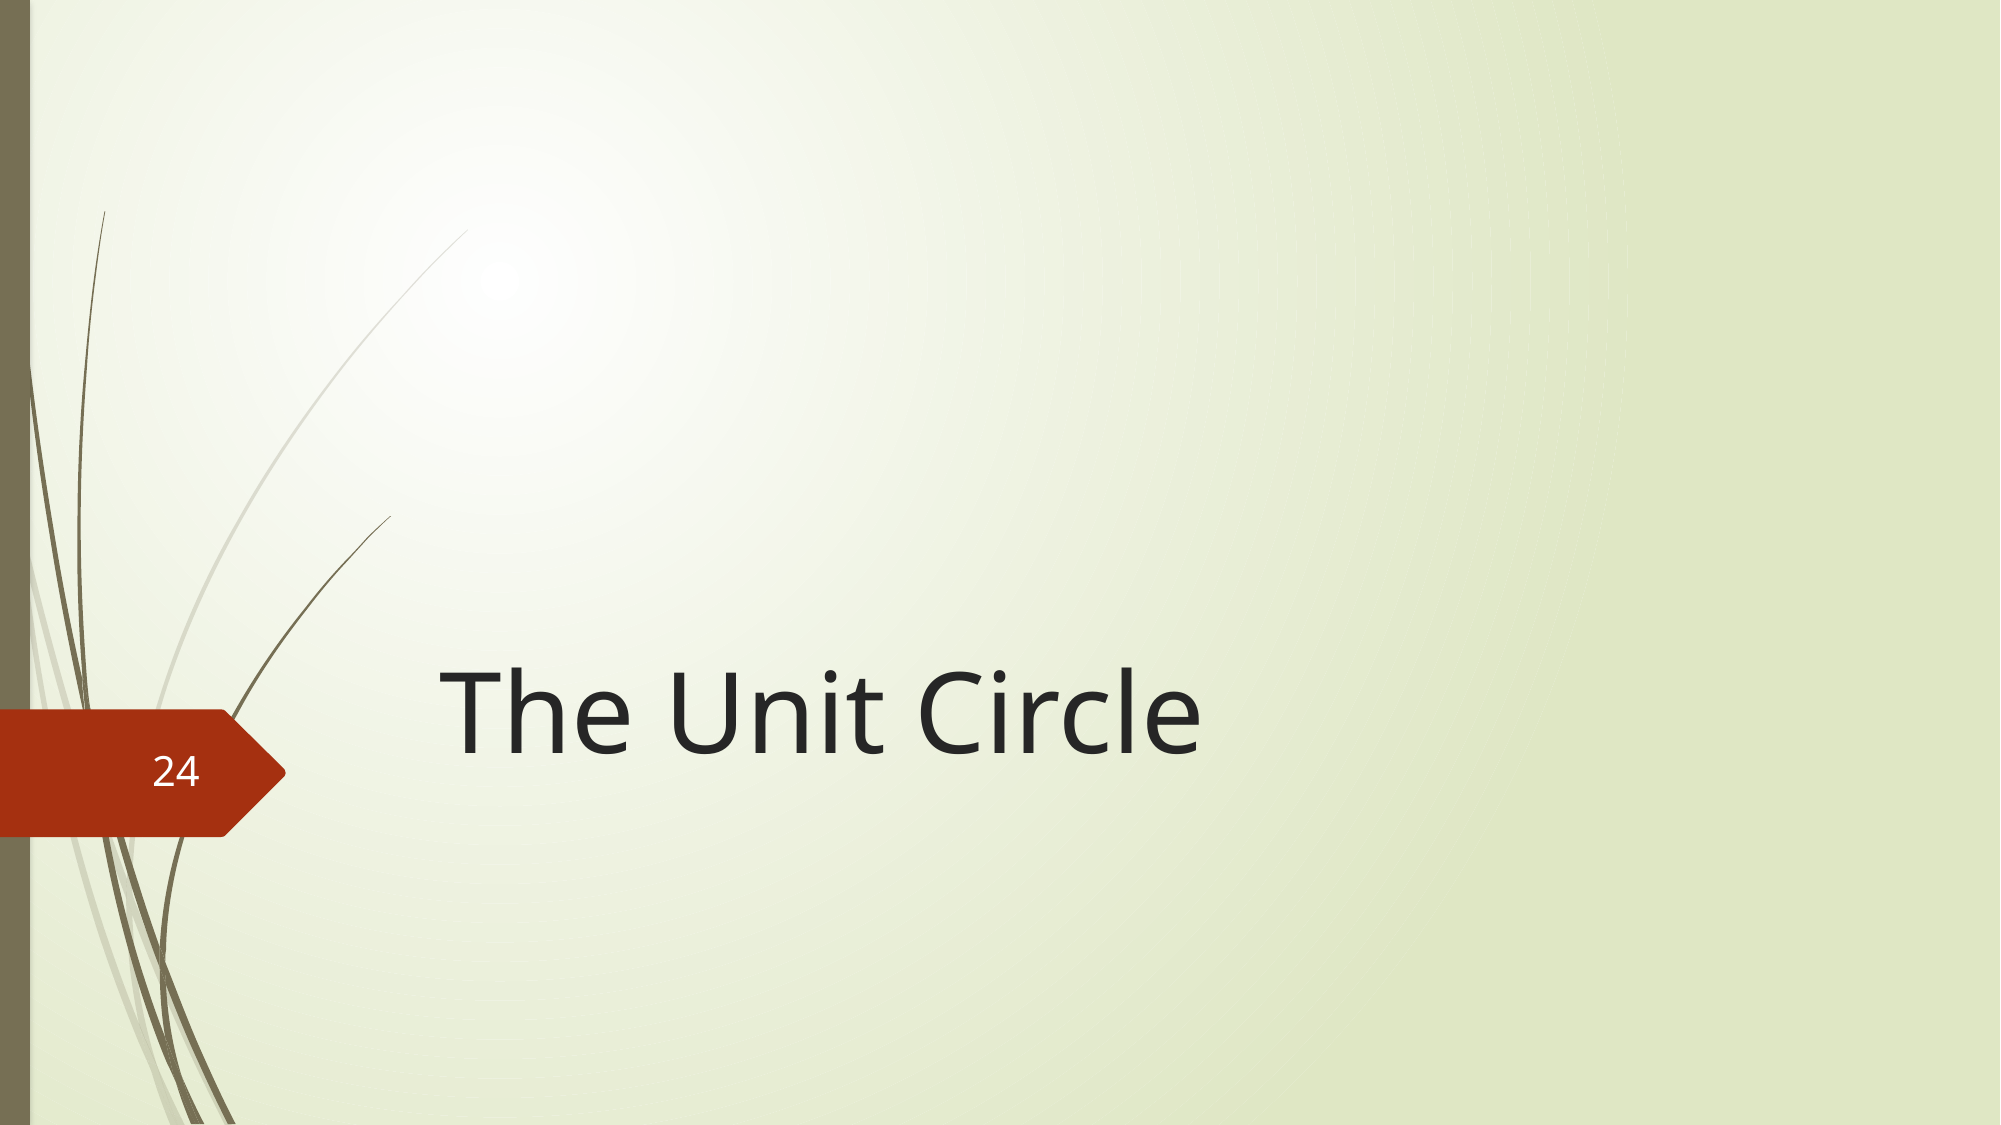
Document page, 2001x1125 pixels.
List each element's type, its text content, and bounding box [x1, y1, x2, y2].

title The Unit Circle [424, 412, 1888, 784]
slide_number 24 [87, 743, 216, 803]
